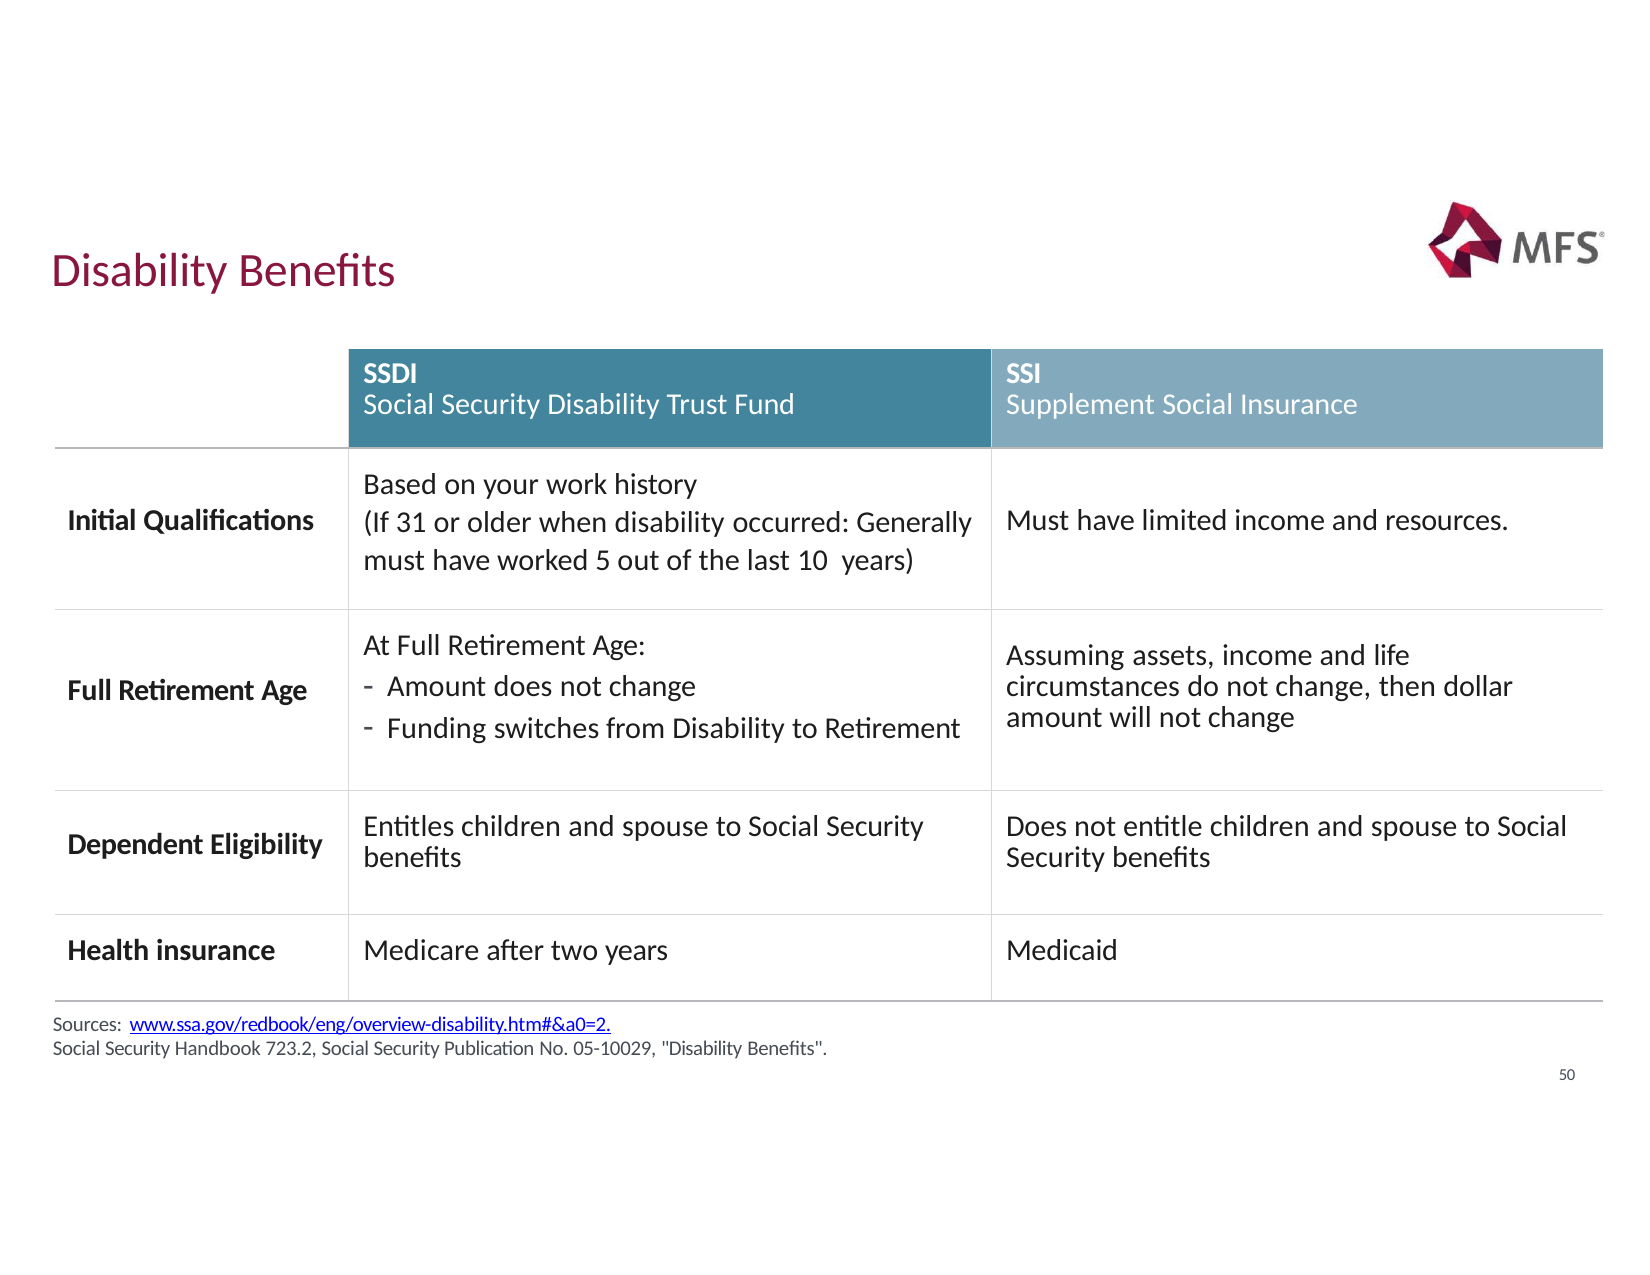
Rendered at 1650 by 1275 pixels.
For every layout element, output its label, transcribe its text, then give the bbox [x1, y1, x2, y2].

text_box 50 [1556, 1064, 1579, 1084]
table_cell Does not entitle children and spouse to Social Security benefits [992, 791, 1603, 914]
table_cell Entitles children and spouse to Social Security benefits [349, 791, 991, 914]
table_cell Health insurance [55, 915, 348, 1000]
table_cell Dependent Eligibility [55, 791, 348, 914]
table_cell Must have limited income and resources. [992, 449, 1603, 609]
table_cell Full Retirement Age [55, 610, 348, 790]
table_cell At Full Retirement Age: Amount does not change Funding switches from Disability to Retirement [349, 610, 991, 790]
table_cell Initial Qualifications [55, 452, 348, 609]
table_cell Medicare after two years [349, 915, 991, 1000]
text_box Sources: www.ssa.gov/redbook/eng/overview-disability.htm#&a0=2. Social Security Handbook 723.2, Social Security Publication No. 05-10029, "Disability Benefits". [50, 1009, 836, 1060]
table_cell Based on your work history (If 31 or older when disability occurred: Generally must have worked 5 out of the last 10 years) [349, 452, 991, 609]
picture [1427, 200, 1605, 278]
title Disability Benefits [49, 235, 1601, 452]
table_cell Medicaid [992, 915, 1603, 1000]
table_cell Assuming assets, income and life circumstances do not change, then dollar amount will not change [992, 610, 1603, 790]
